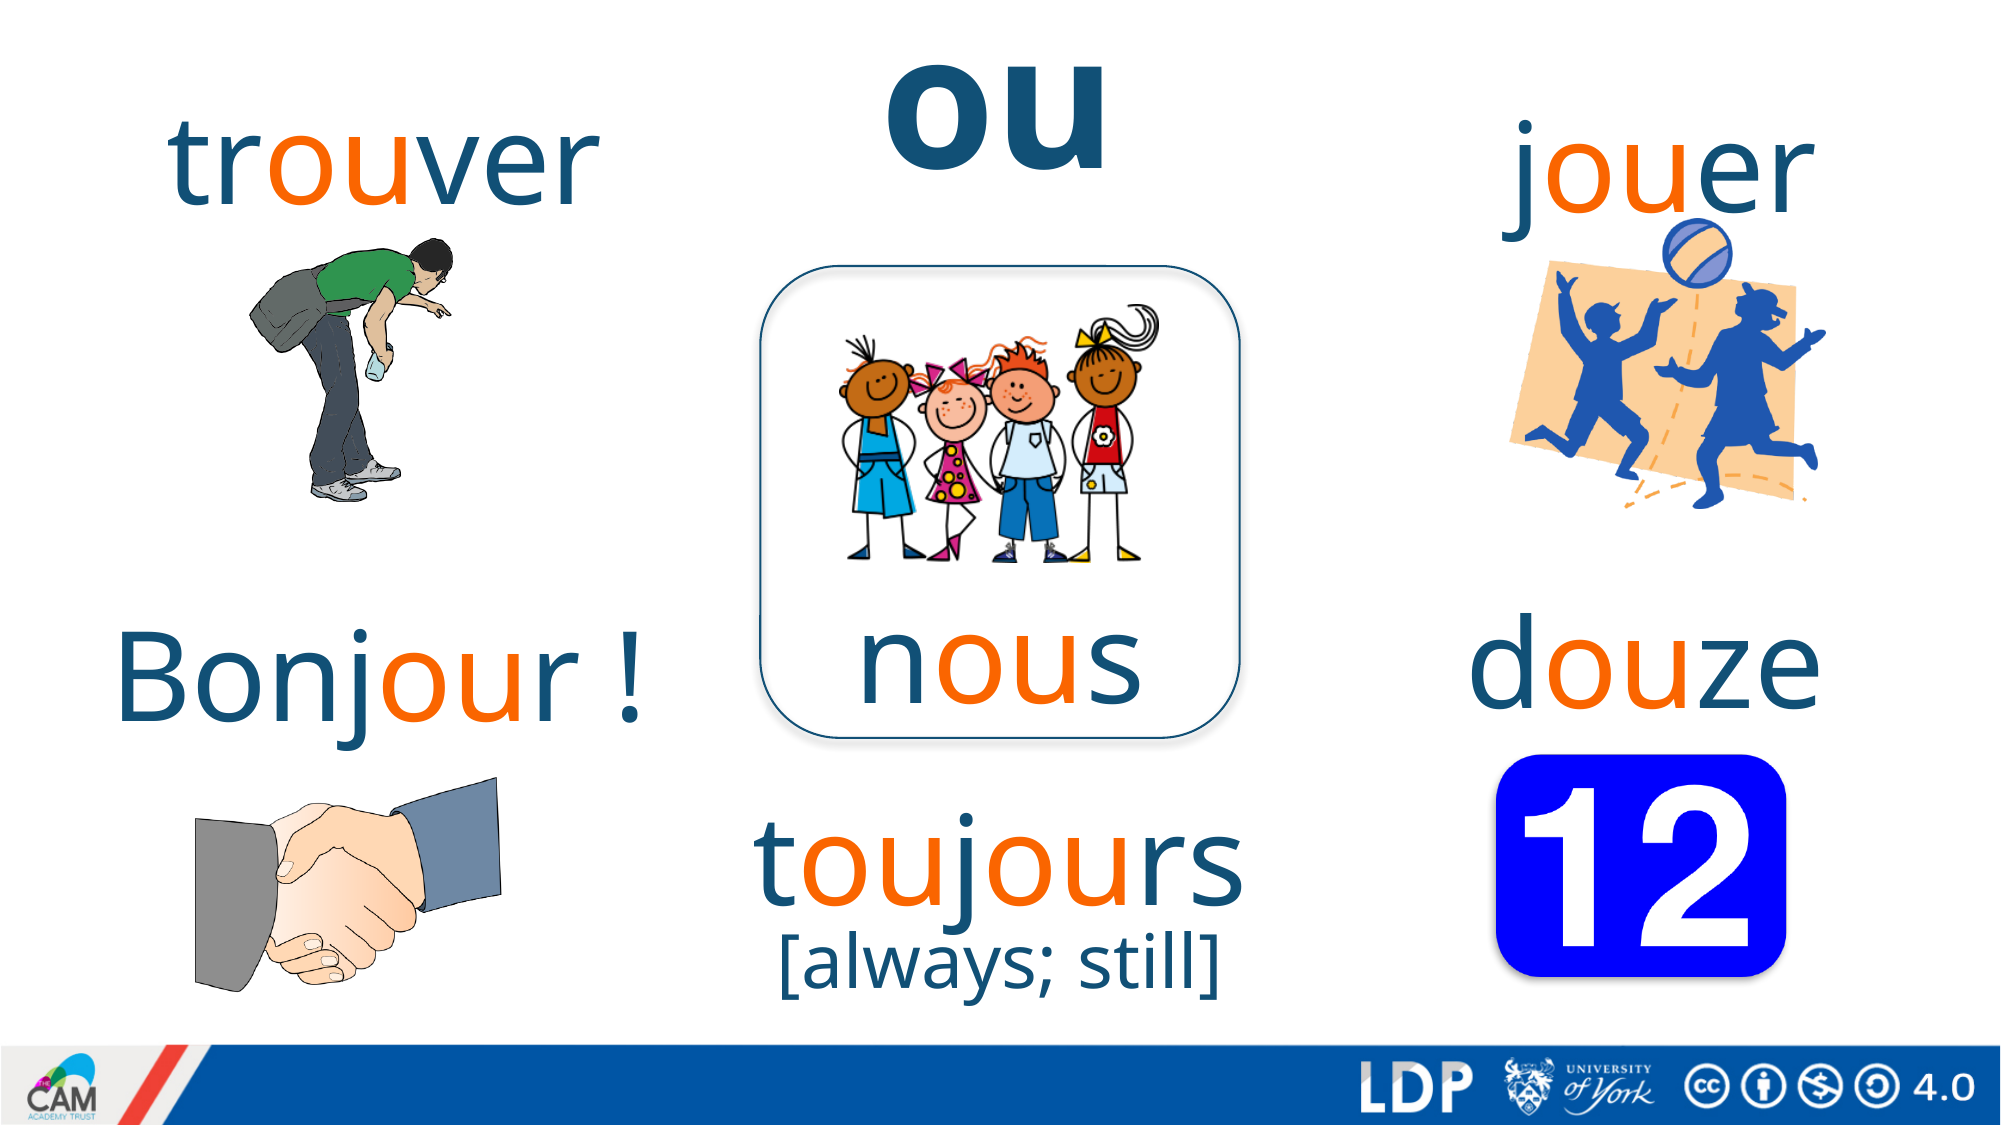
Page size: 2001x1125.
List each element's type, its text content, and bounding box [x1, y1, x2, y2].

text_box jouer [1416, 80, 1910, 245]
text_box nous [788, 571, 1212, 736]
text_box [759, 264, 1241, 721]
text_box toujours [645, 773, 1355, 939]
picture [0, 0, 2001, 1125]
text_box Bonjour ! [26, 588, 732, 754]
text_box trouver [65, 72, 704, 237]
text_box douze [1398, 576, 1892, 742]
text_box [always; still] [760, 906, 1240, 1012]
title ou [136, 0, 1862, 218]
